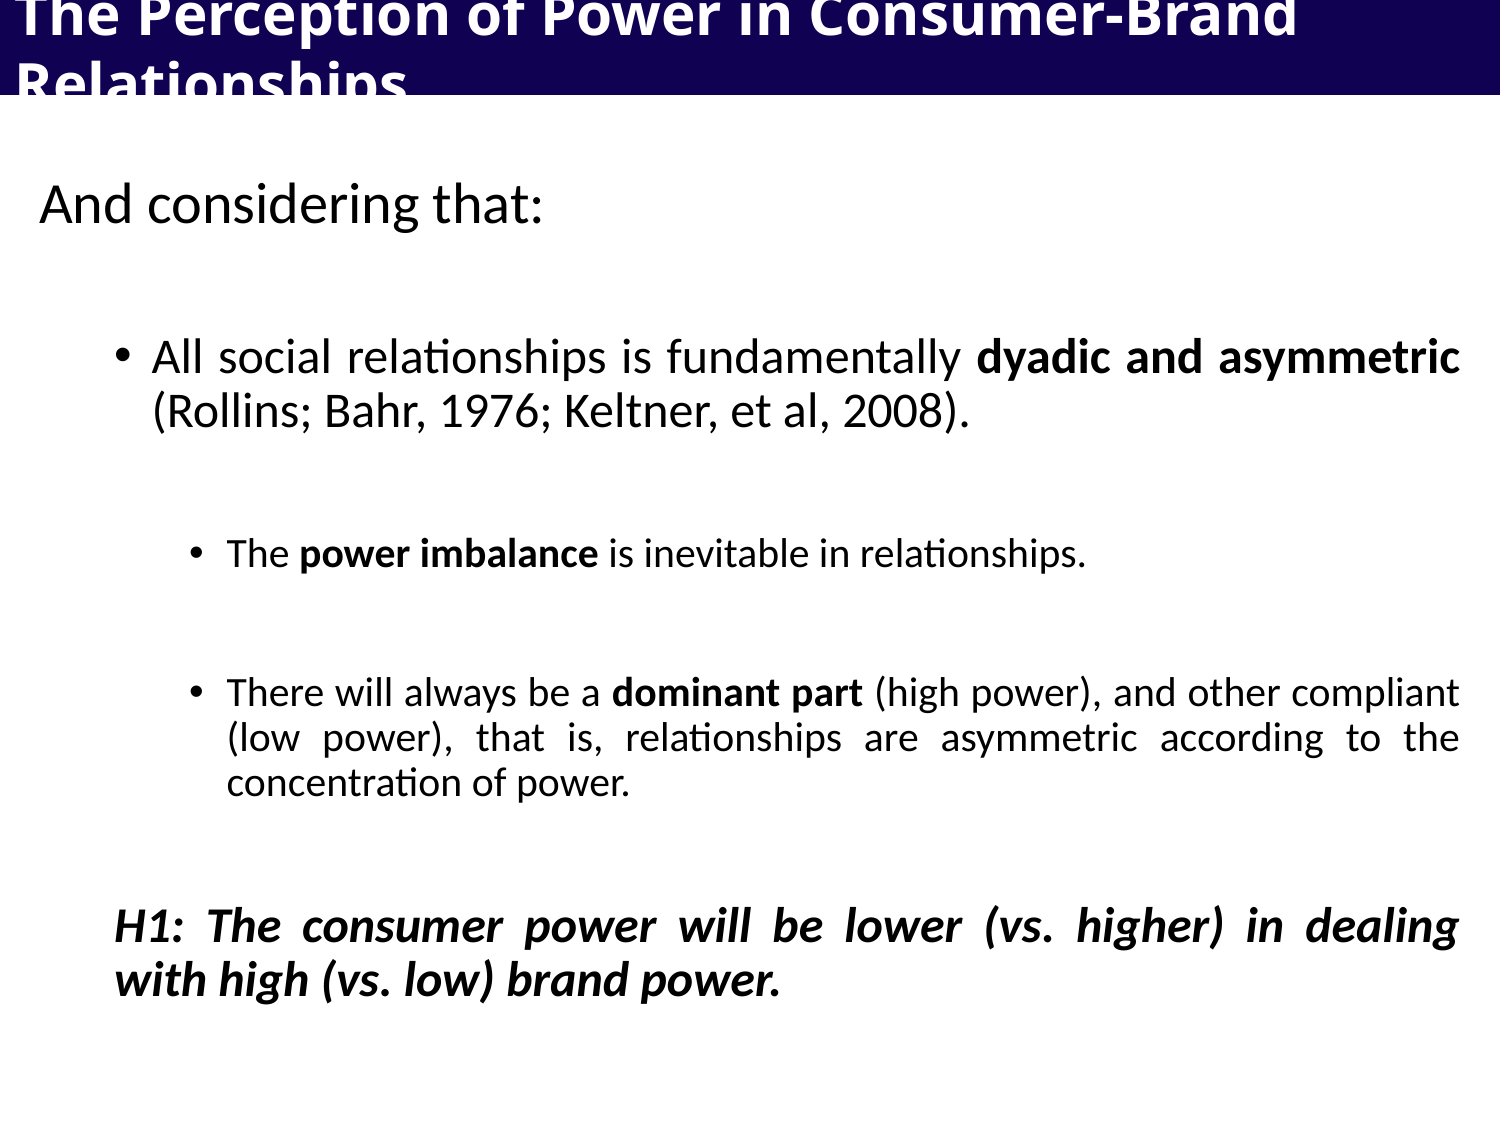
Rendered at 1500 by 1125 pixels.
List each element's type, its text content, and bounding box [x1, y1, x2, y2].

text_box The Perception of Power in Consumer-Brand Relationships [0, 0, 1500, 96]
list And considering that: All social relationships is fundamentally dyadic and asymmetric (Rollins; Bahr, 1976; Keltner, et al, 2008). The power imbalance is inevitable in relationships. There will always be a dominant part (high power), and other compliant (low power), that is, relationships are asymmetric according to the concentration of power. H1: The consumer power will be lower (vs. higher) in dealing with high (vs. low) brand power. [24, 165, 1476, 1125]
